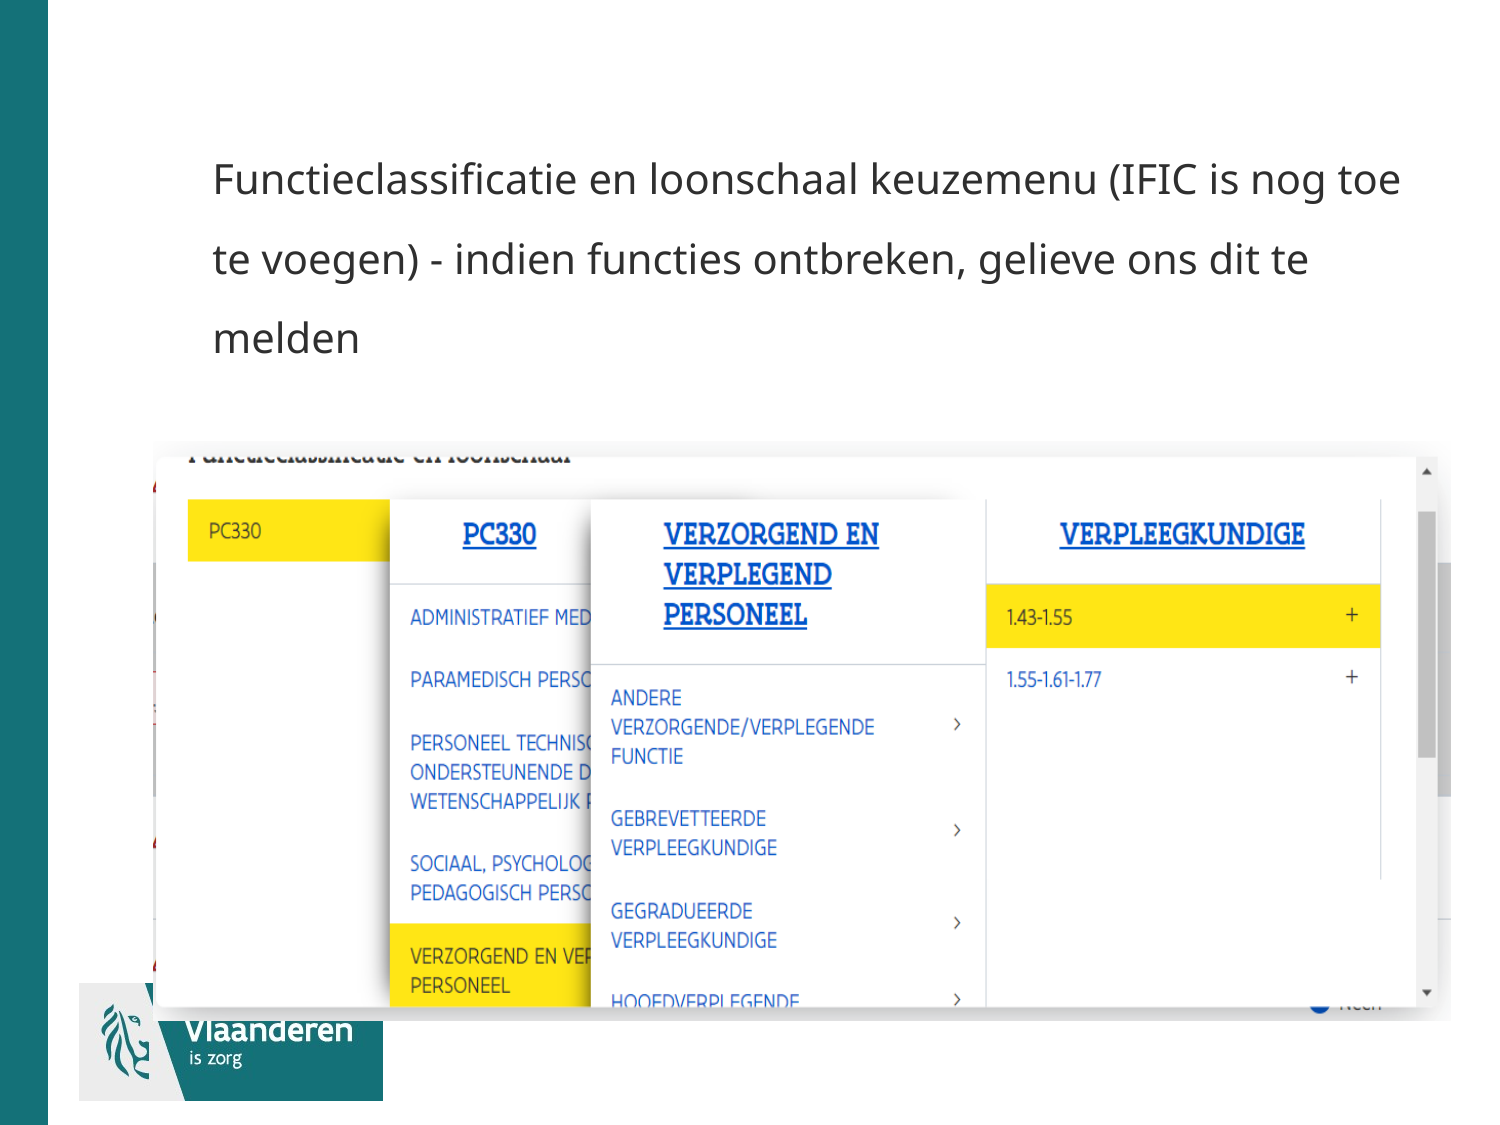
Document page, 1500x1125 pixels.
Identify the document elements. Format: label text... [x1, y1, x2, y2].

picture [79, 441, 1451, 1101]
title Functieclassificatie en loonschaal keuzemenu (IFIC is nog toe te voegen) - indien functies ontbreken, gelieve ons dit te melden [212, 124, 1430, 308]
